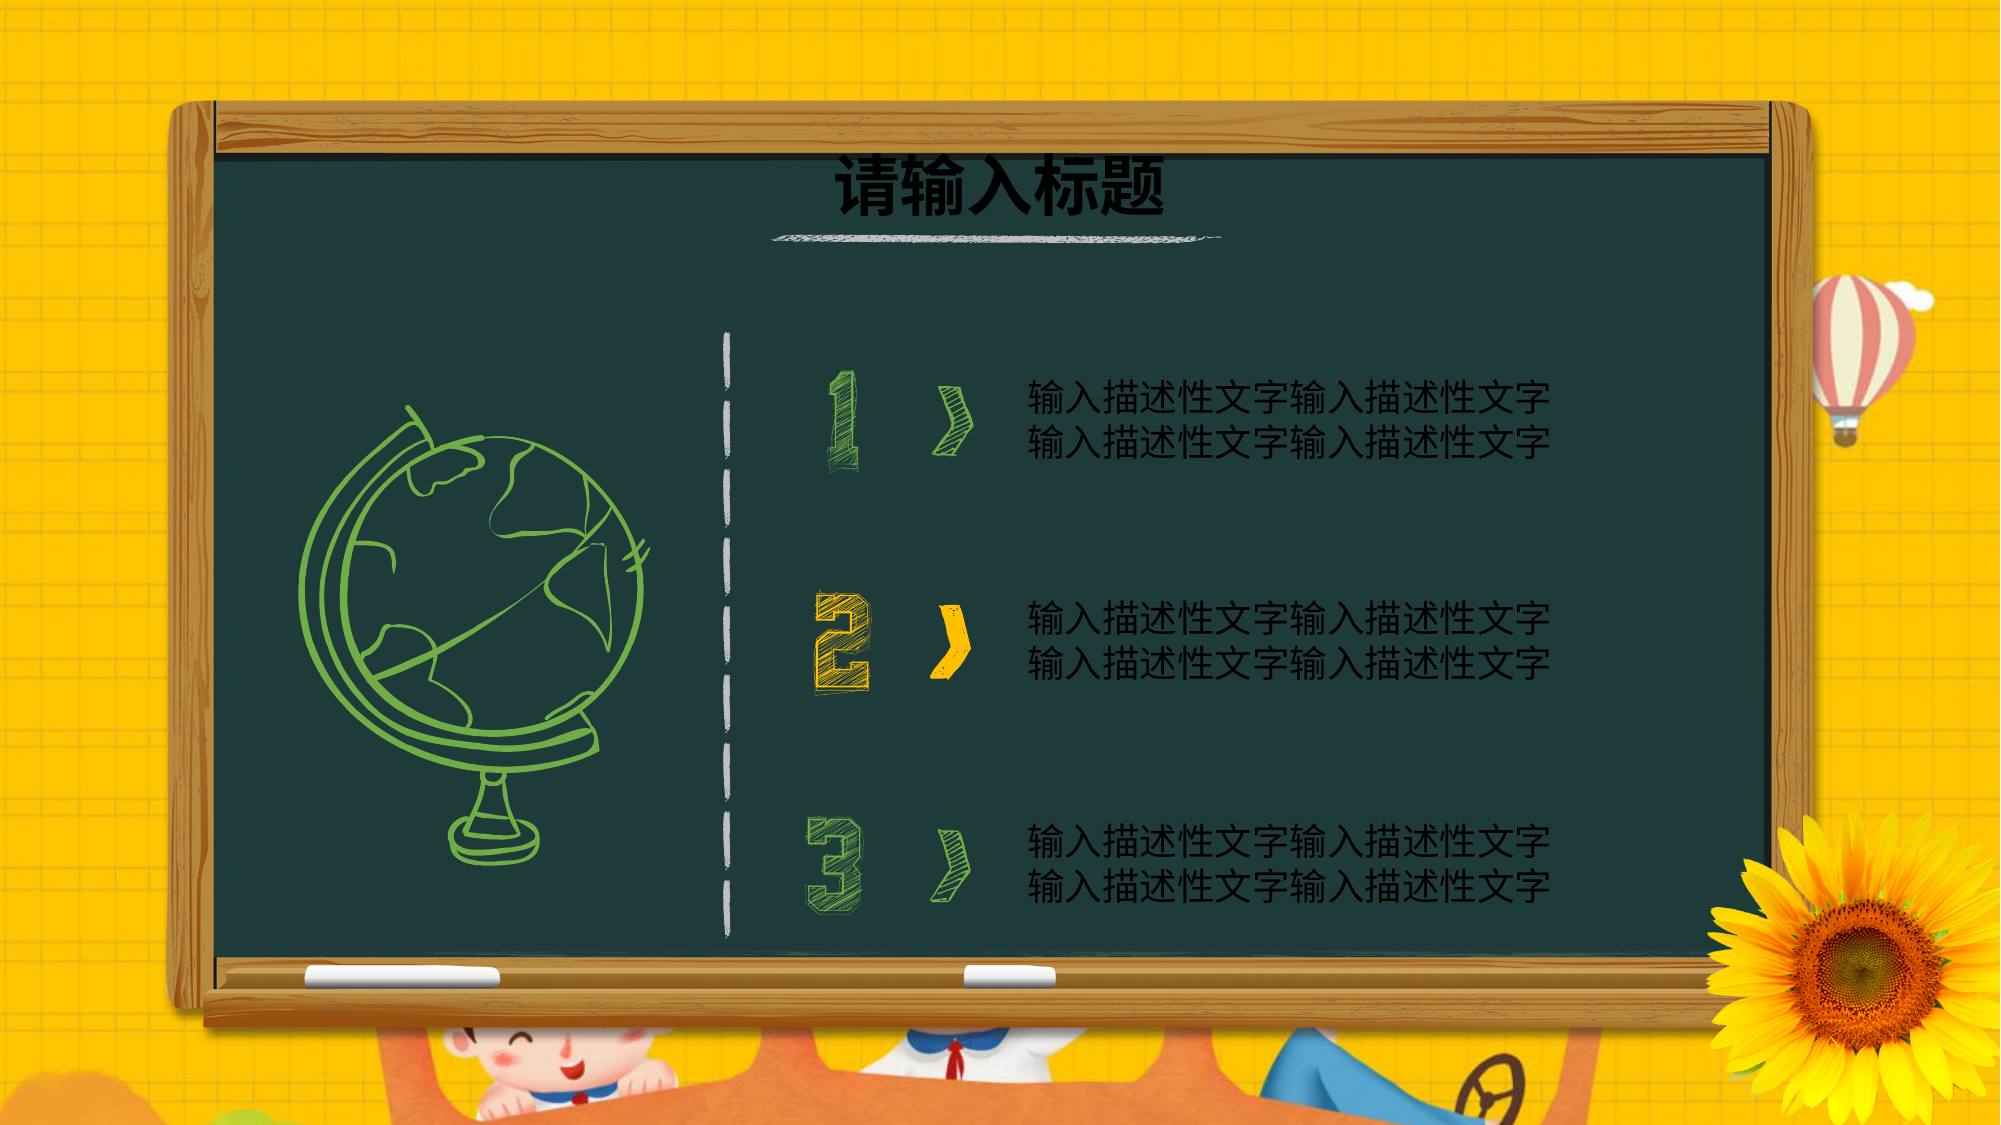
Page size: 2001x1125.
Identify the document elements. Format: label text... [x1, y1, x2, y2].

text_box [931, 386, 974, 457]
text_box [298, 404, 651, 866]
picture [0, 0, 2001, 1125]
text_box [929, 828, 971, 903]
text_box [770, 136, 1223, 244]
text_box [805, 816, 864, 915]
text_box 输入描述性文字输入描述性文字 输入描述性文字输入描述性文字 [1012, 587, 1715, 693]
text_box [930, 604, 971, 680]
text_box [827, 369, 860, 474]
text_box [813, 589, 872, 696]
text_box 输入描述性文字输入描述性文字 输入描述性文字输入描述性文字 [1012, 811, 1715, 916]
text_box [722, 331, 731, 940]
text_box 输入描述性文字输入描述性文字 输入描述性文字输入描述性文字 [1012, 366, 1715, 472]
